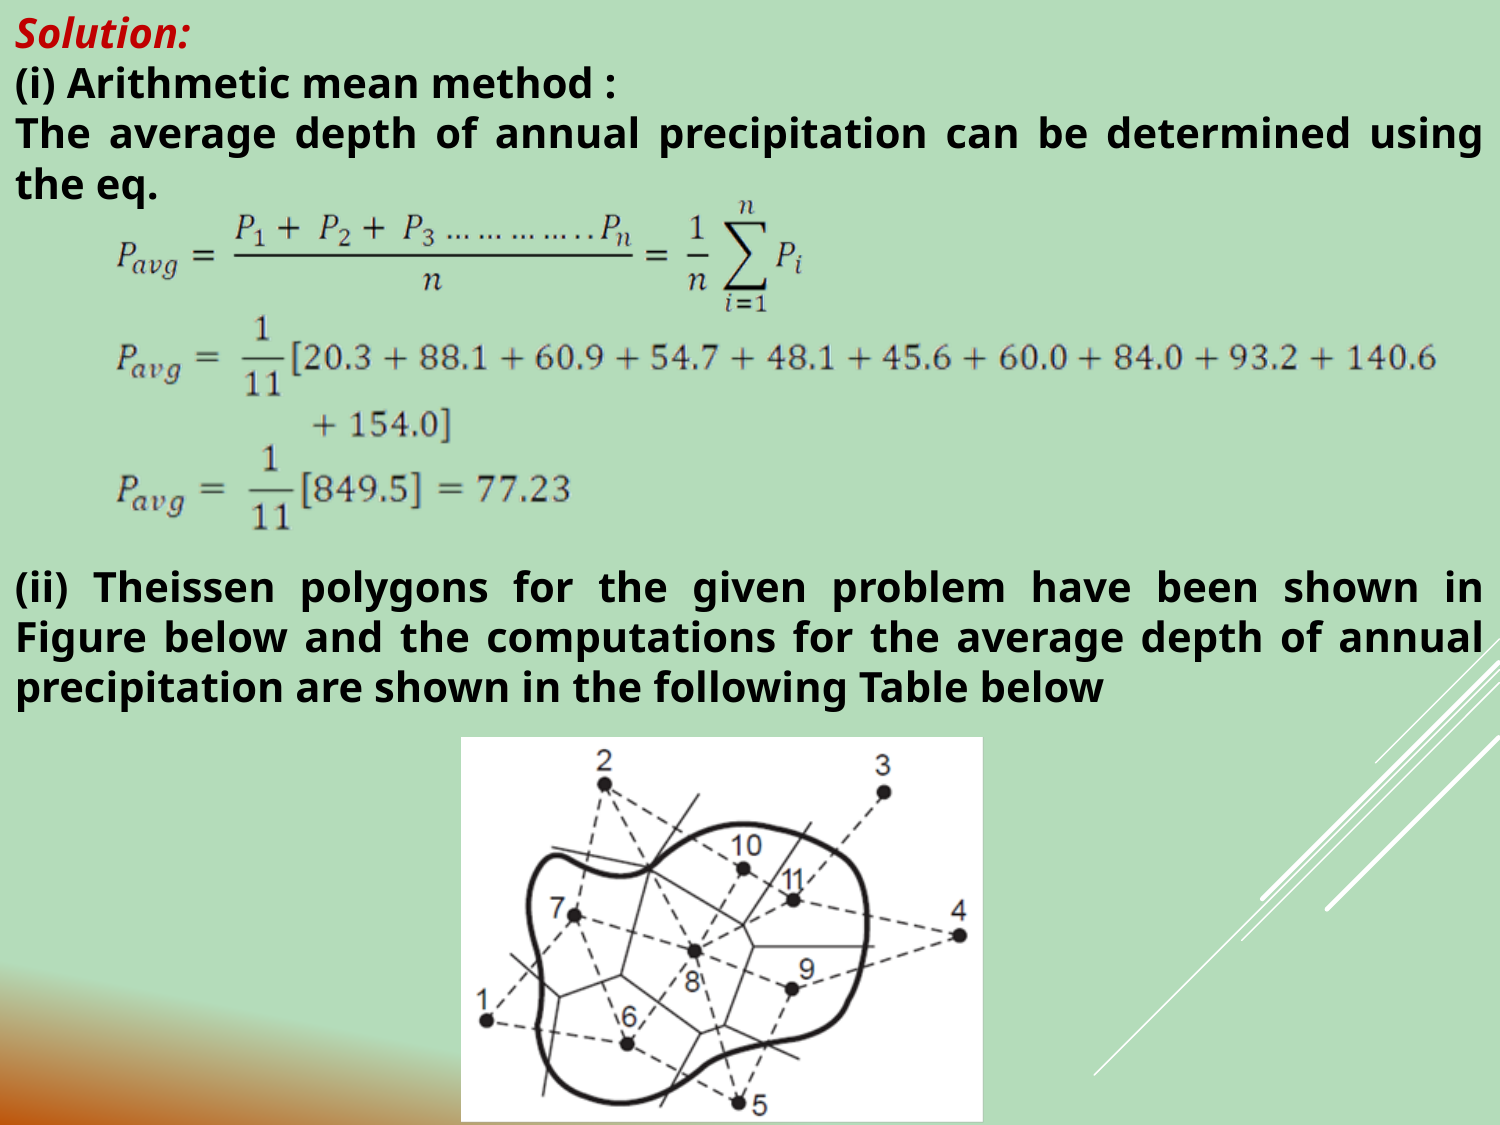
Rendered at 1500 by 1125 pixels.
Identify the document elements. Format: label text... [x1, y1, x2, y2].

picture [460, 737, 985, 1124]
text_box Solution: (i) Arithmetic mean method : The average depth of annual precipitation can be determined using the eq. [0, 0, 1500, 215]
picture [116, 195, 1479, 537]
text_box (ii) Theissen polygons for the given problem have been shown in Figure below and the computations for the average depth of annual precipitation are shown in the following Table below [0, 553, 1500, 719]
